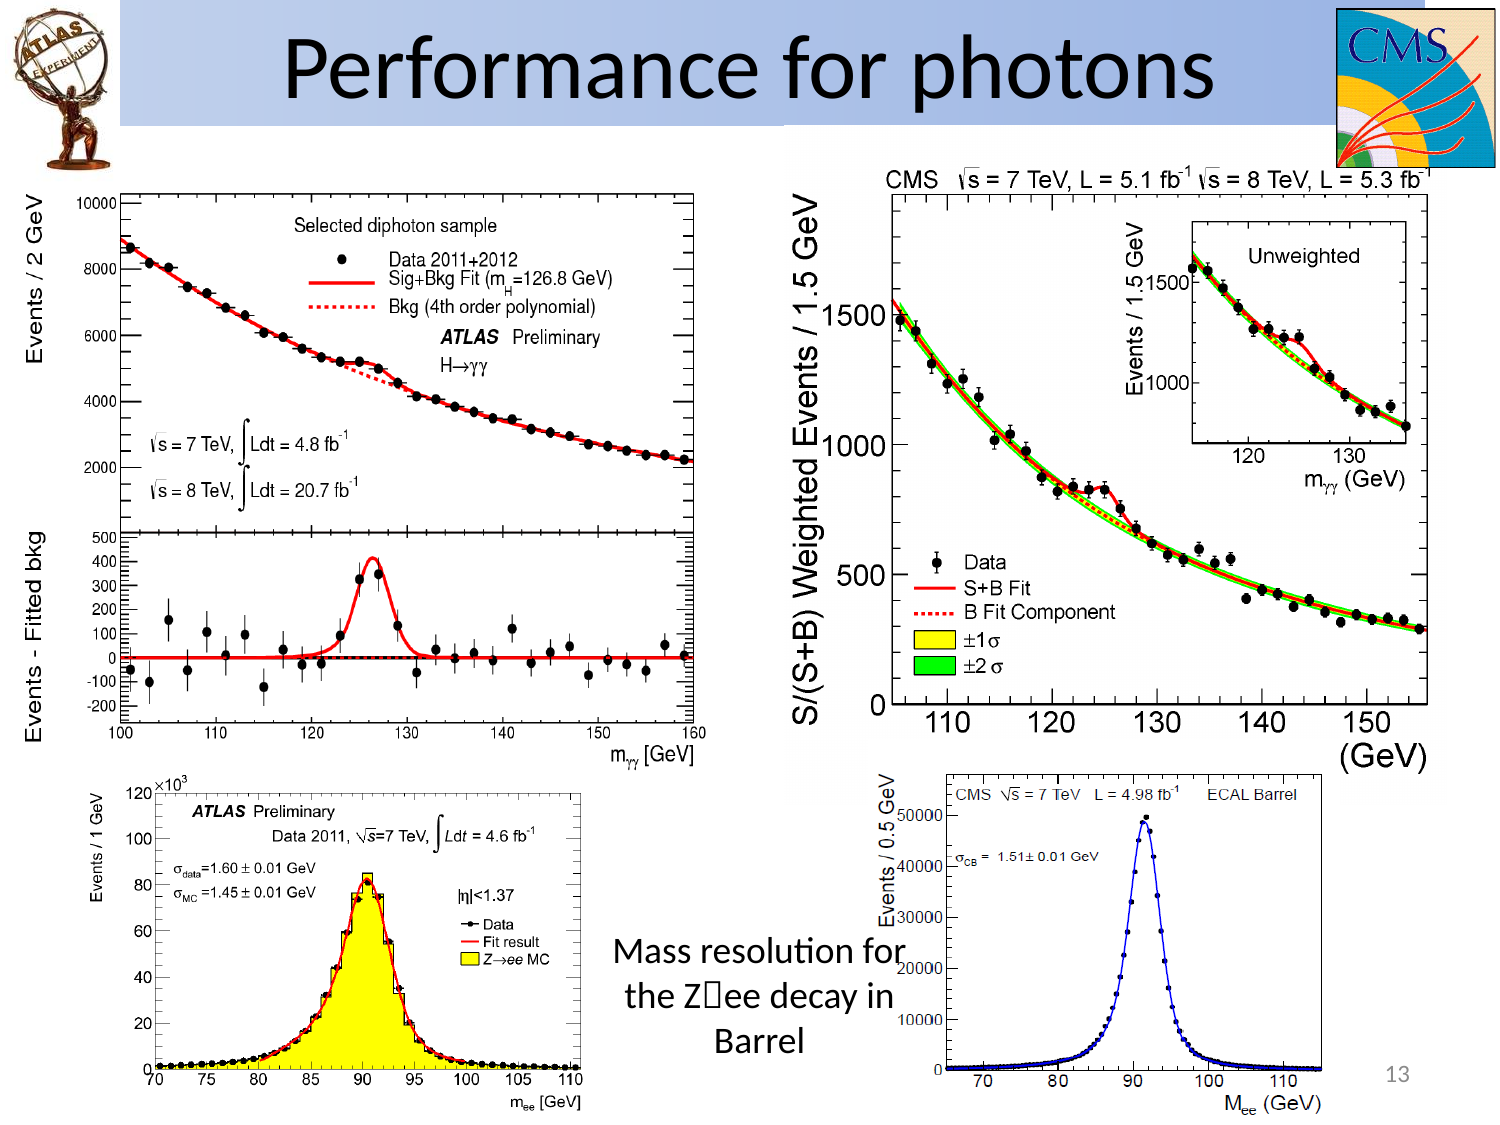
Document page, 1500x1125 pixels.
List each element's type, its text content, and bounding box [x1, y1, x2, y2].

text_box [867, 738, 1341, 1125]
title Performance for photons [123, 0, 1425, 126]
picture [0, 0, 737, 1125]
slide_number 13 [1345, 1042, 1425, 1103]
text_box Mass resolution for the Zee decay in Barrel [679, 918, 862, 1069]
picture [784, 8, 1496, 806]
